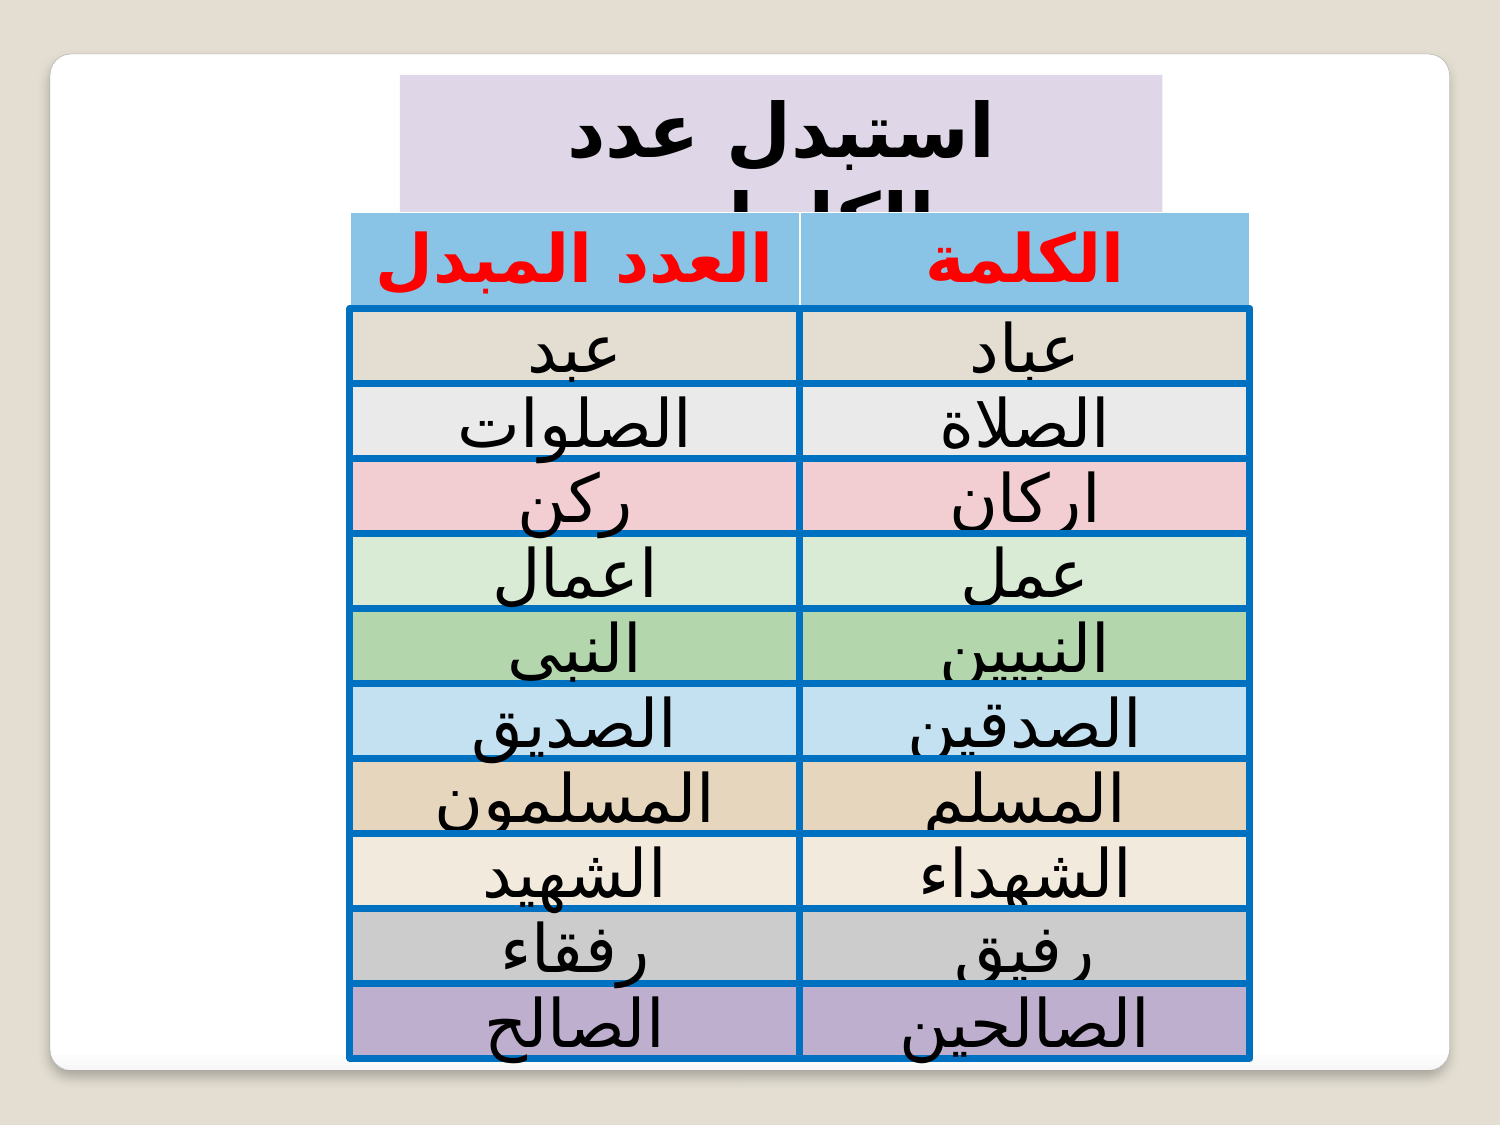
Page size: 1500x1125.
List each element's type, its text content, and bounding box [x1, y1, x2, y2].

table_header العدد المبدل [351, 213, 799, 305]
text_box المسلم [796, 755, 1253, 830]
text_box الصدقين [796, 680, 1253, 756]
text_box الصلاة [803, 380, 1253, 455]
text_box اعمال [346, 536, 796, 612]
text_box رفيق [796, 905, 1253, 981]
text_box النبى [346, 611, 796, 687]
text_box استبدل عدد الكلمات [399, 74, 1163, 212]
text_box عباد [803, 305, 1253, 380]
table_header الكلمة [801, 213, 1249, 305]
text_box الشهداء [796, 830, 1253, 906]
text_box الشهيد [346, 830, 797, 912]
text_box الصالح [346, 986, 797, 1062]
text_box عمل [796, 530, 1253, 606]
text_box المسلمون [346, 761, 796, 831]
text_box رفقاء [346, 911, 796, 987]
text_box النبيين [796, 605, 1253, 681]
text_box الصالحين [796, 980, 1253, 1062]
text_box الصلوات [346, 386, 803, 462]
text_box الصديق [346, 686, 796, 762]
text_box عبد [346, 305, 803, 387]
text_box اركان [796, 455, 1253, 531]
text_box ركن [346, 461, 796, 537]
